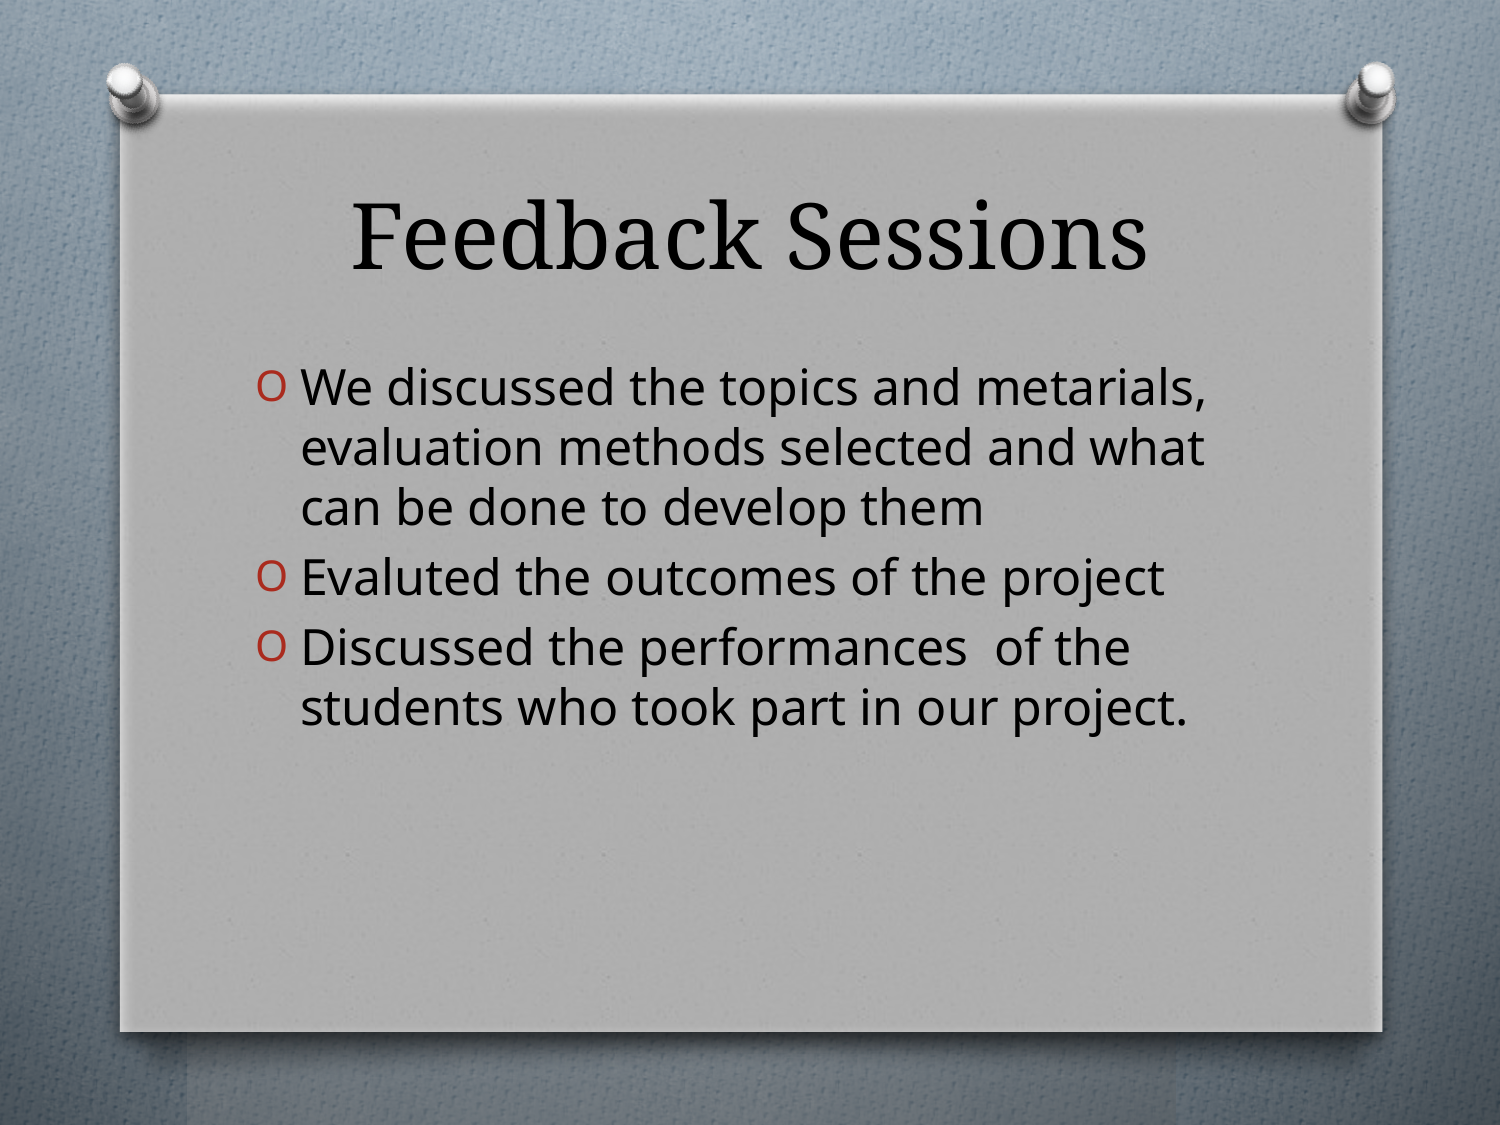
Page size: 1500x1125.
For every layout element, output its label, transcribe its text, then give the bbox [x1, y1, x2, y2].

list We discussed the topics and metarials, evaluation methods selected and what can be done to develop them Evaluted the outcomes of the project Discussed the performances of the students who took part in our project. [240, 347, 1257, 939]
title Feedback Sessions [179, 134, 1323, 332]
picture [1317, 35, 1439, 156]
picture [75, 29, 198, 153]
